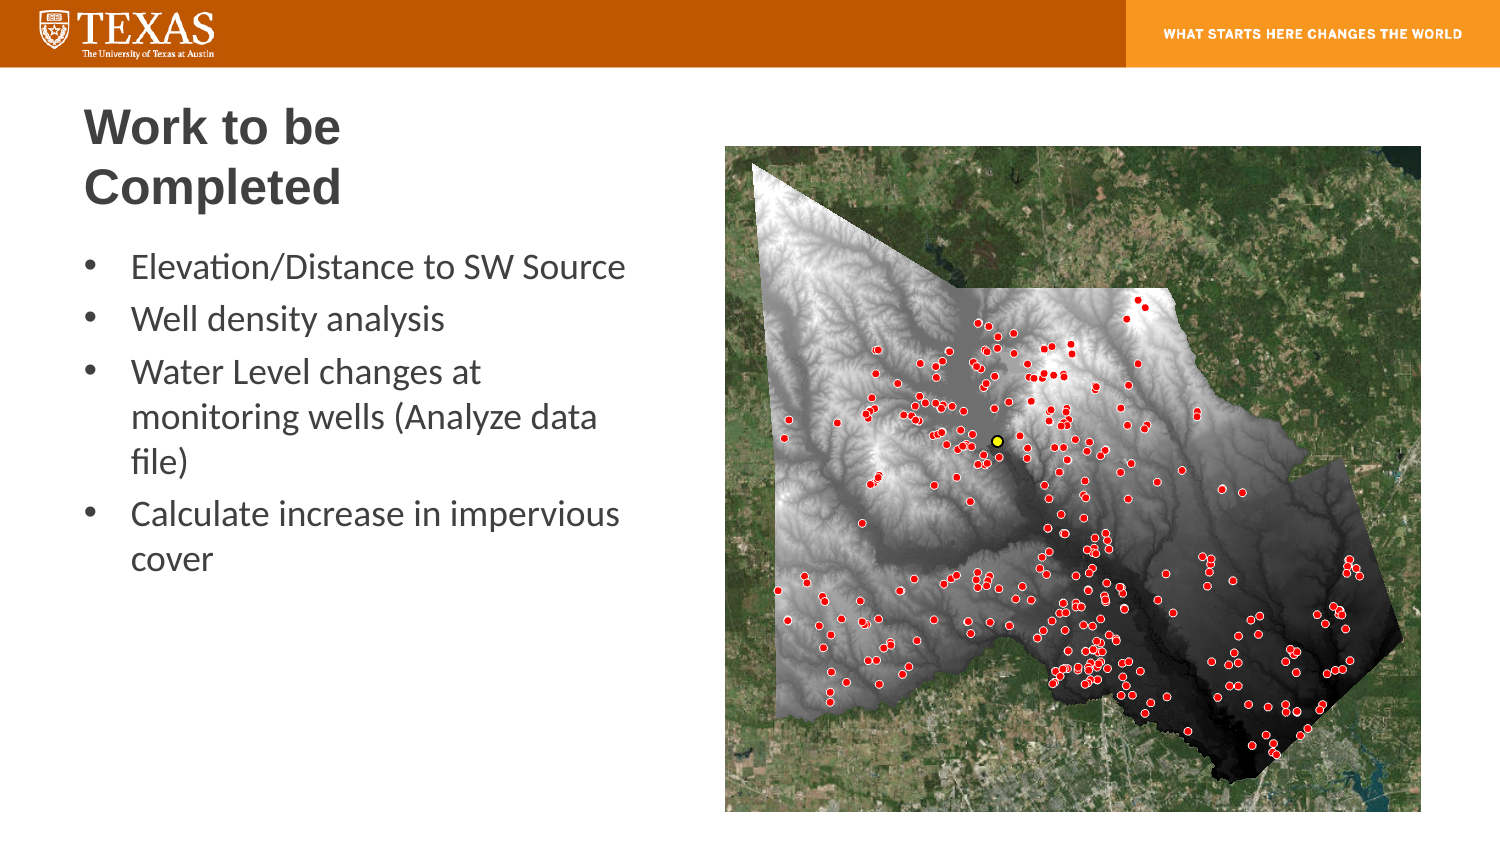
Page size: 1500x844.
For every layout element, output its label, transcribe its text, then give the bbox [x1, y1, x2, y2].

list Elevation/Distance to SW Source Well density analysis Water Level changes at monitoring wells (Analyze data file) Calculate increase in impervious cover [69, 234, 663, 779]
title Work to be Completed [69, 105, 588, 222]
picture [0, 0, 1500, 844]
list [724, 146, 1421, 812]
